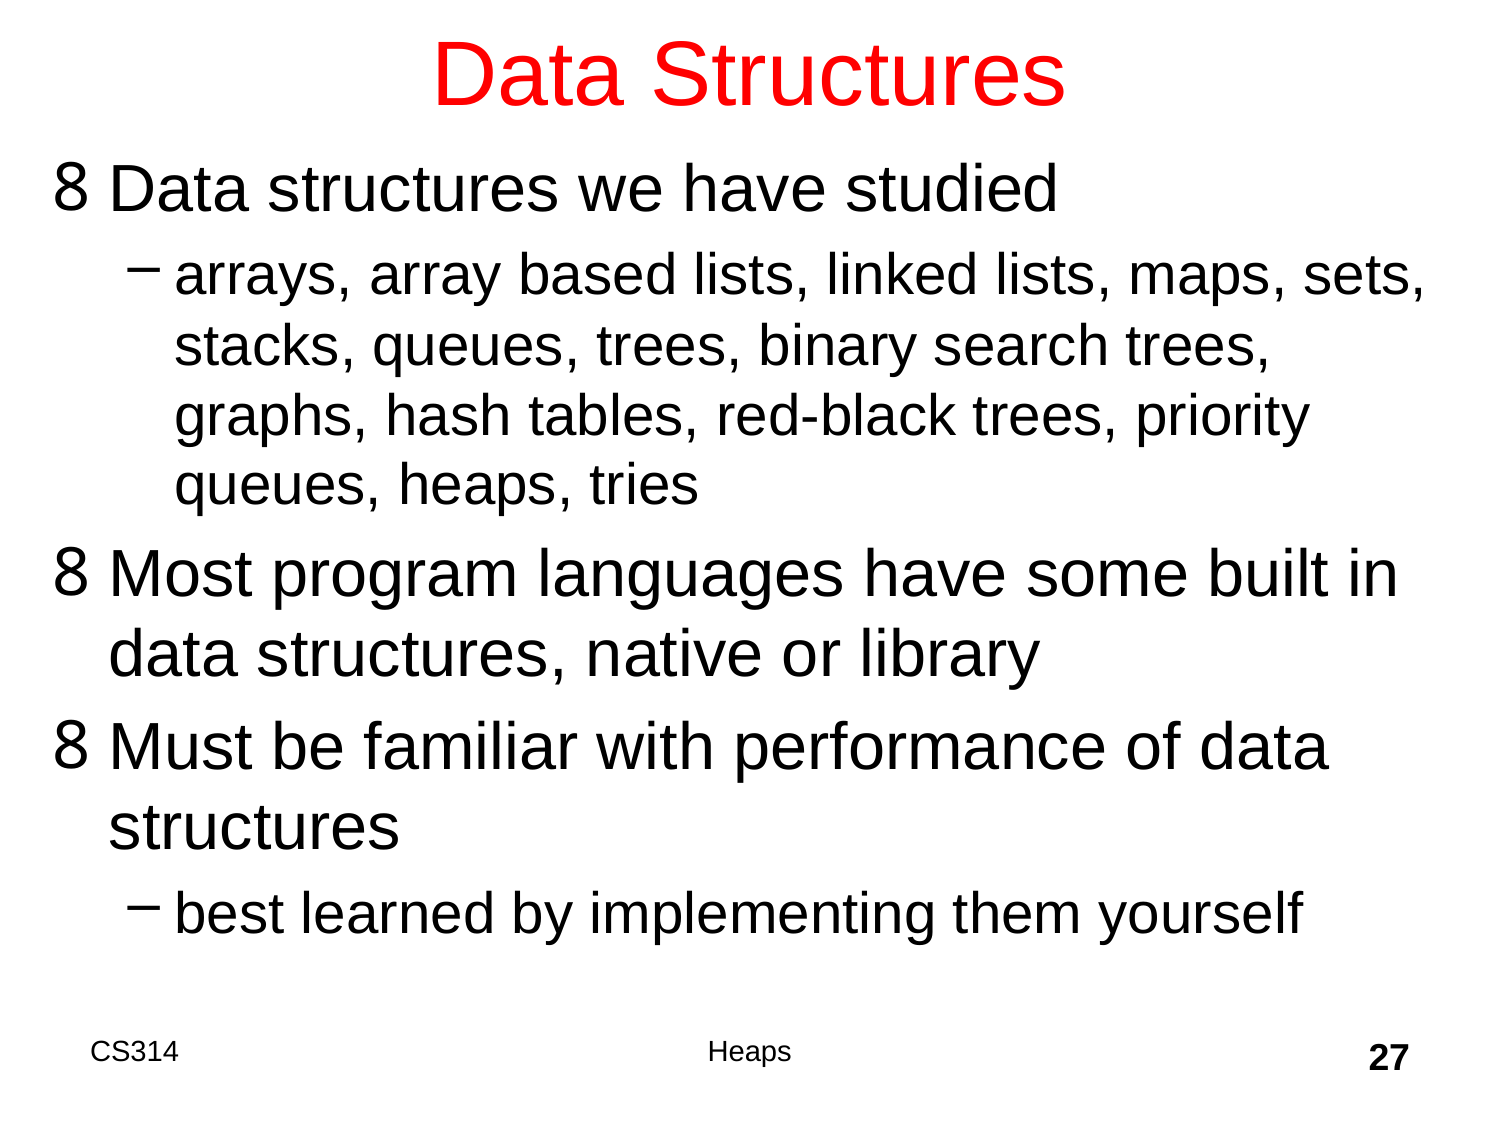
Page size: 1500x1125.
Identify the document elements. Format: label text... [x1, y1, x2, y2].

list Data structures we have studied arrays, array based lists, linked lists, maps, sets, stacks, queues, trees, binary search trees, graphs, hash tables, red-black trees, priority queues, heaps, tries Most program languages have some built in data structures, native or library Must be familiar with performance of data structures best learned by implementing them yourself [37, 137, 1463, 1038]
title Data Structures [112, 0, 1388, 137]
footer Heaps [462, 1024, 1038, 1101]
slide_number CS314 [74, 1024, 451, 1101]
slide_number 27 [1112, 1024, 1426, 1101]
